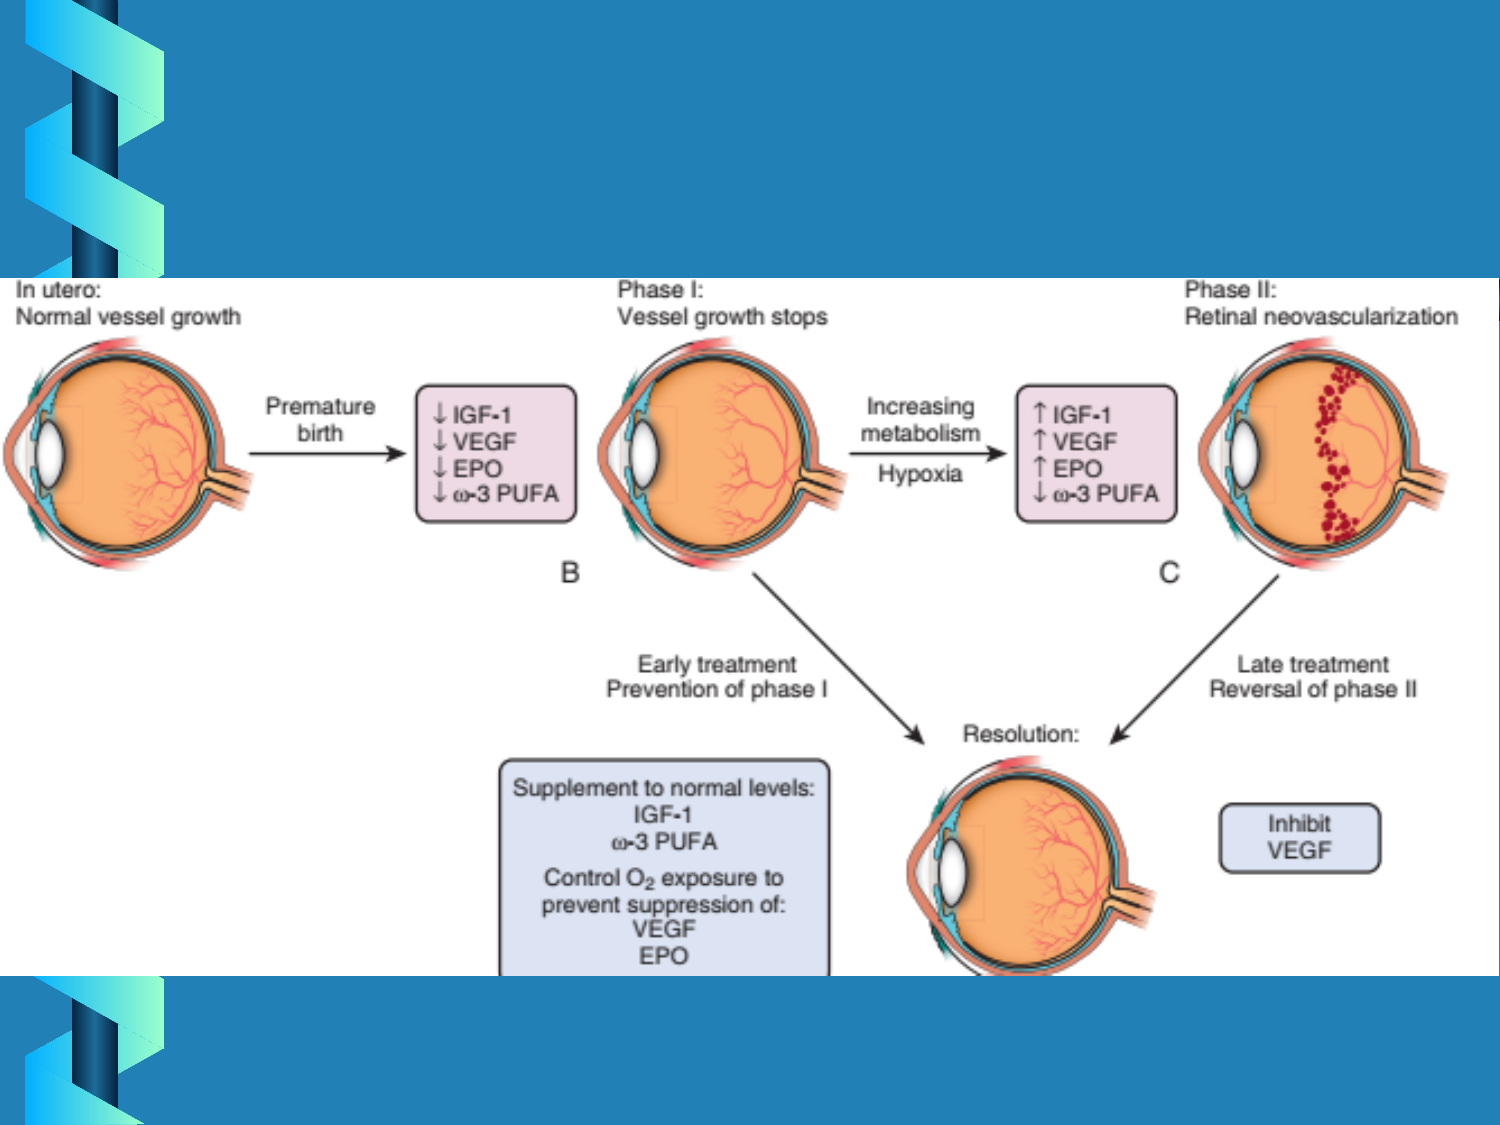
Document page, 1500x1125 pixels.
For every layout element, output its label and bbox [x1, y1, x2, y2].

picture [0, 278, 1499, 977]
